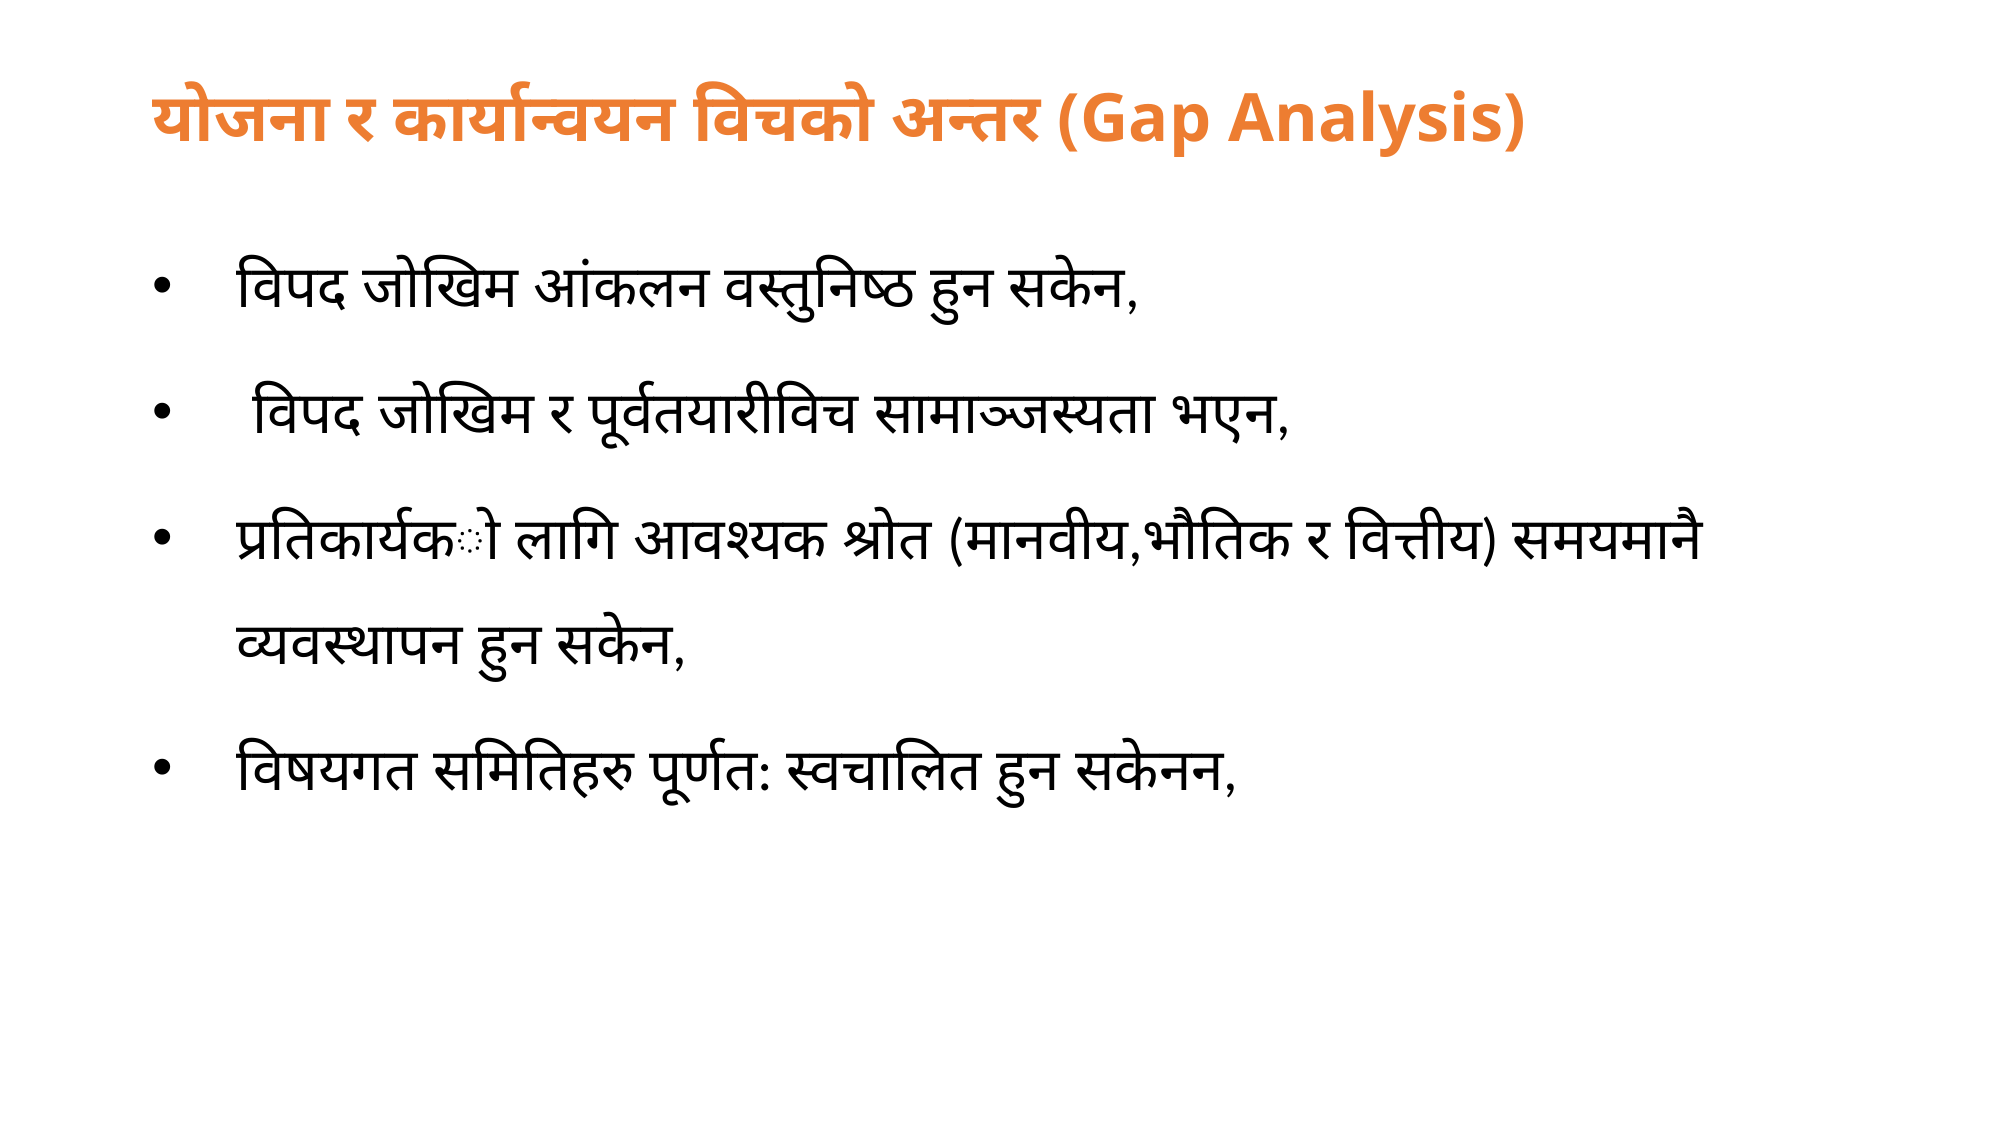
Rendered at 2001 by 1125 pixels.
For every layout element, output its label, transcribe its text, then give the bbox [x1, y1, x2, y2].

title योजना र कार्यान्वयन विचको अन्तर (Gap Analysis) [137, 59, 1863, 180]
list विपद जोखिम आंकलन वस्तुनिष्ठ हुन सकेन, विपद जोखिम र पूर्वतयारीविच सामाञ्जस्यता भएन, प्रतिकार्यको लागि आवश्यक श्रोत (मानवीय,भौतिक र वित्तीय) समयमानै व्यवस्थापन हुन सकेन, विषयगत समितिहरु पूर्णत: स्वचालित हुन सकेनन, [137, 207, 1863, 1014]
